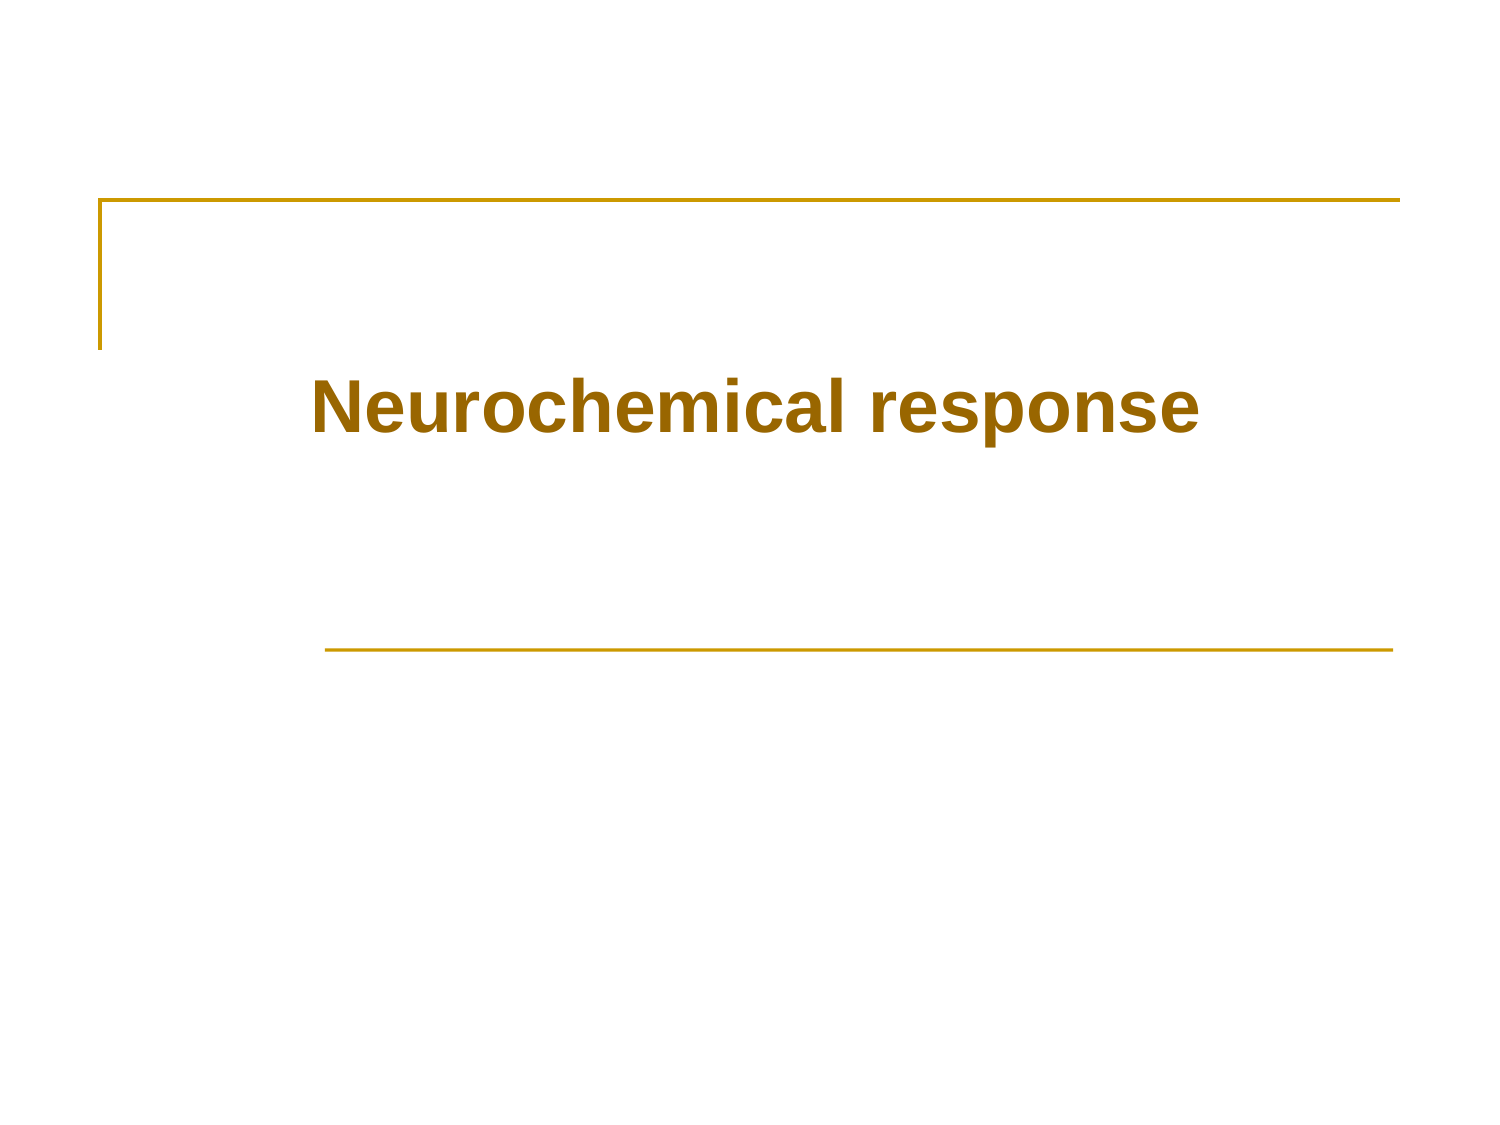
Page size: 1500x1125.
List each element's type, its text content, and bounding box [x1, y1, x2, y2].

title Neurochemical response [112, 349, 1400, 738]
